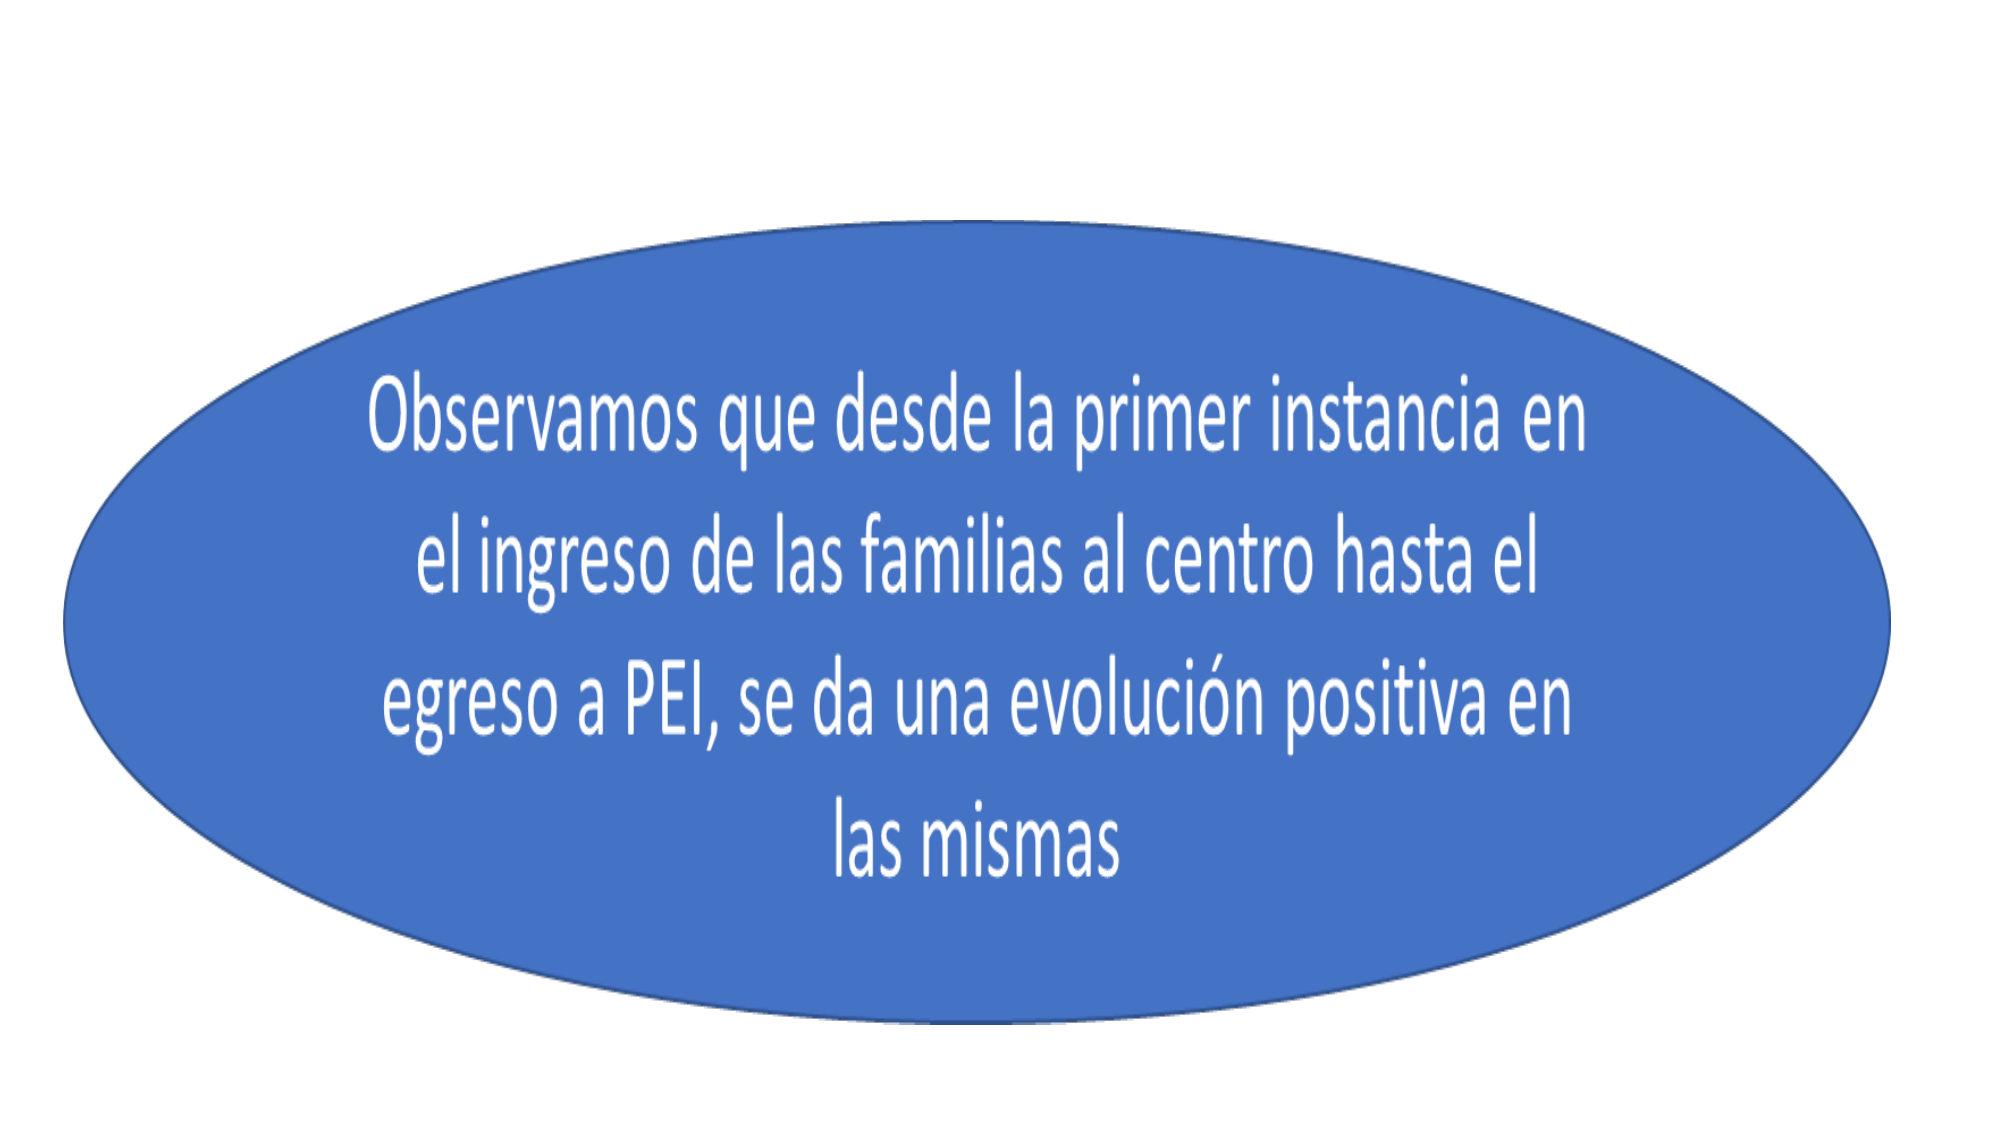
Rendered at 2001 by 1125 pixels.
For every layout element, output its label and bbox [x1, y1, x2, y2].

picture [63, 220, 1891, 1025]
